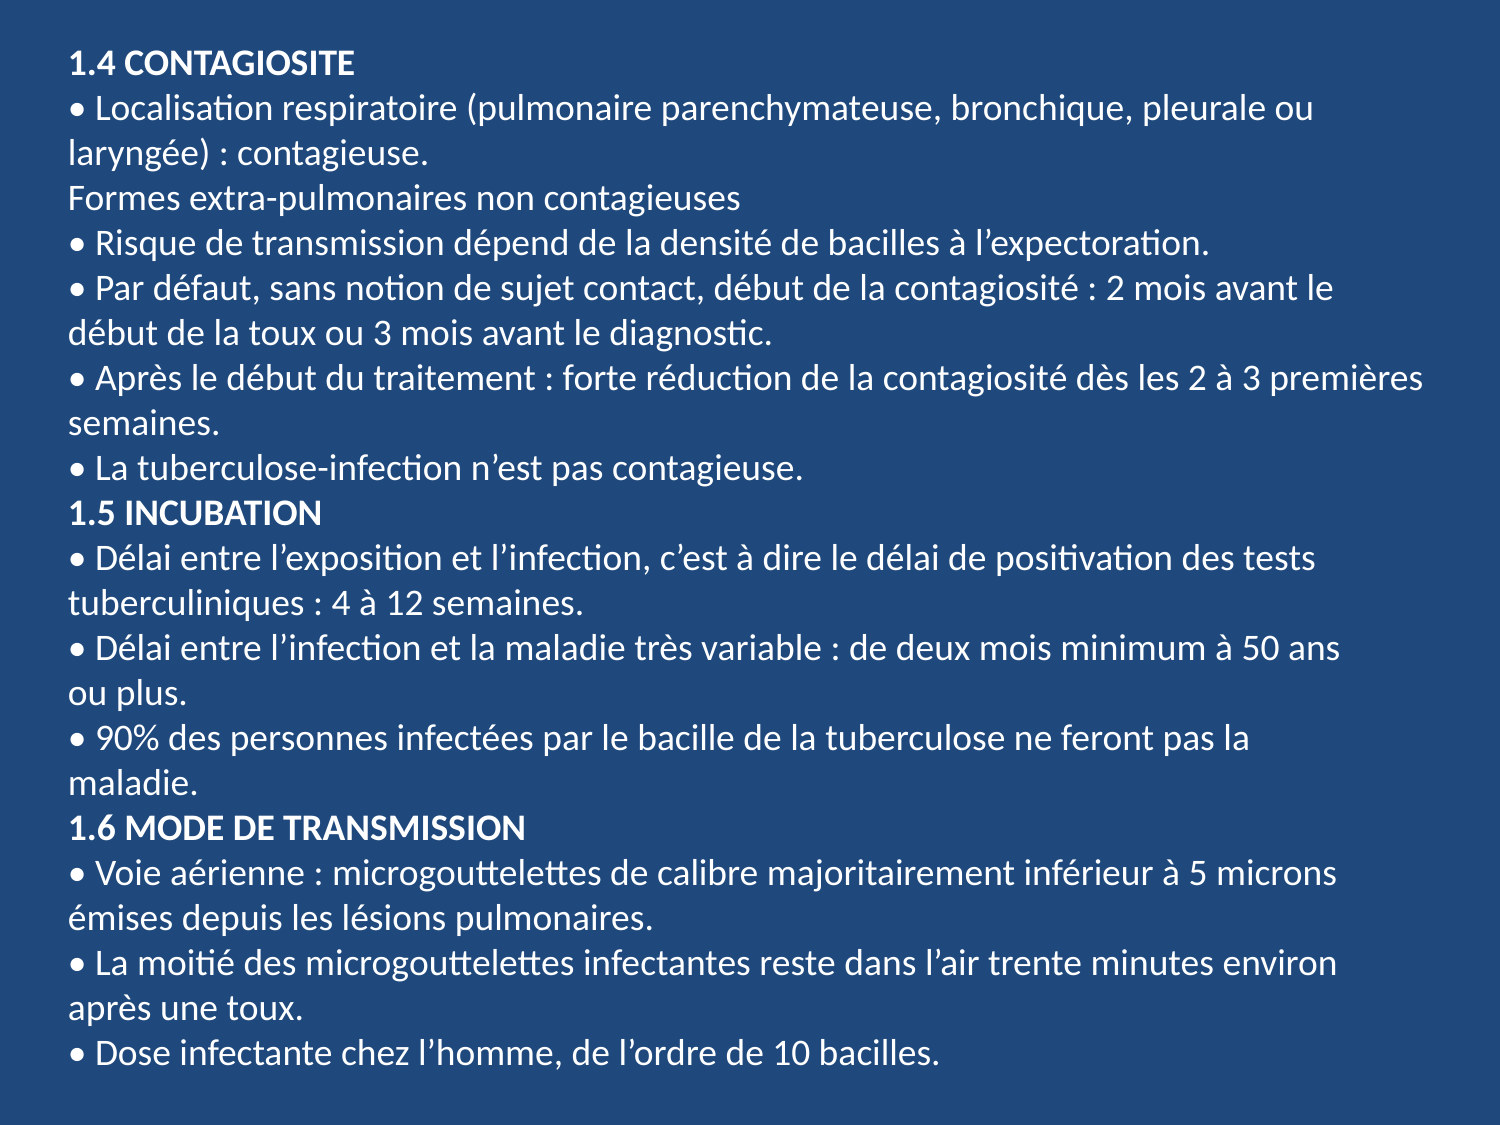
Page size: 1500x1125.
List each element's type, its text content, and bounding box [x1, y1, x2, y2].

text_box 1.4 CONTAGIOSITE • Localisation respiratoire (pulmonaire parenchymateuse, bronchique, pleurale ou laryngée) : contagieuse. Formes extra-pulmonaires non contagieuses • Risque de transmission dépend de la densité de bacilles à l’expectoration. • Par défaut, sans notion de sujet contact, début de la contagiosité : 2 mois avant le début de la toux ou 3 mois avant le diagnostic. • Après le début du traitement : forte réduction de la contagiosité dès les 2 à 3 premières semaines. • La tuberculose-infection n’est pas contagieuse. 1.5 INCUBATION • Délai entre l’exposition et l’infection, c’est à dire le délai de positivation des tests tuberculiniques : 4 à 12 semaines. • Délai entre l’infection et la maladie très variable : de deux mois minimum à 50 ans ou plus. • 90% des personnes infectées par le bacille de la tuberculose ne feront pas la maladie. 1.6 MODE DE TRANSMISSION • Voie aérienne : microgouttelettes de calibre majoritairement inférieur à 5 microns émises depuis les lésions pulmonaires. • La moitié des microgouttelettes infectantes reste dans l’air trente minutes environ après une toux. • Dose infectante chez l’homme, de l’ordre de 10 bacilles. [53, 30, 1447, 1081]
